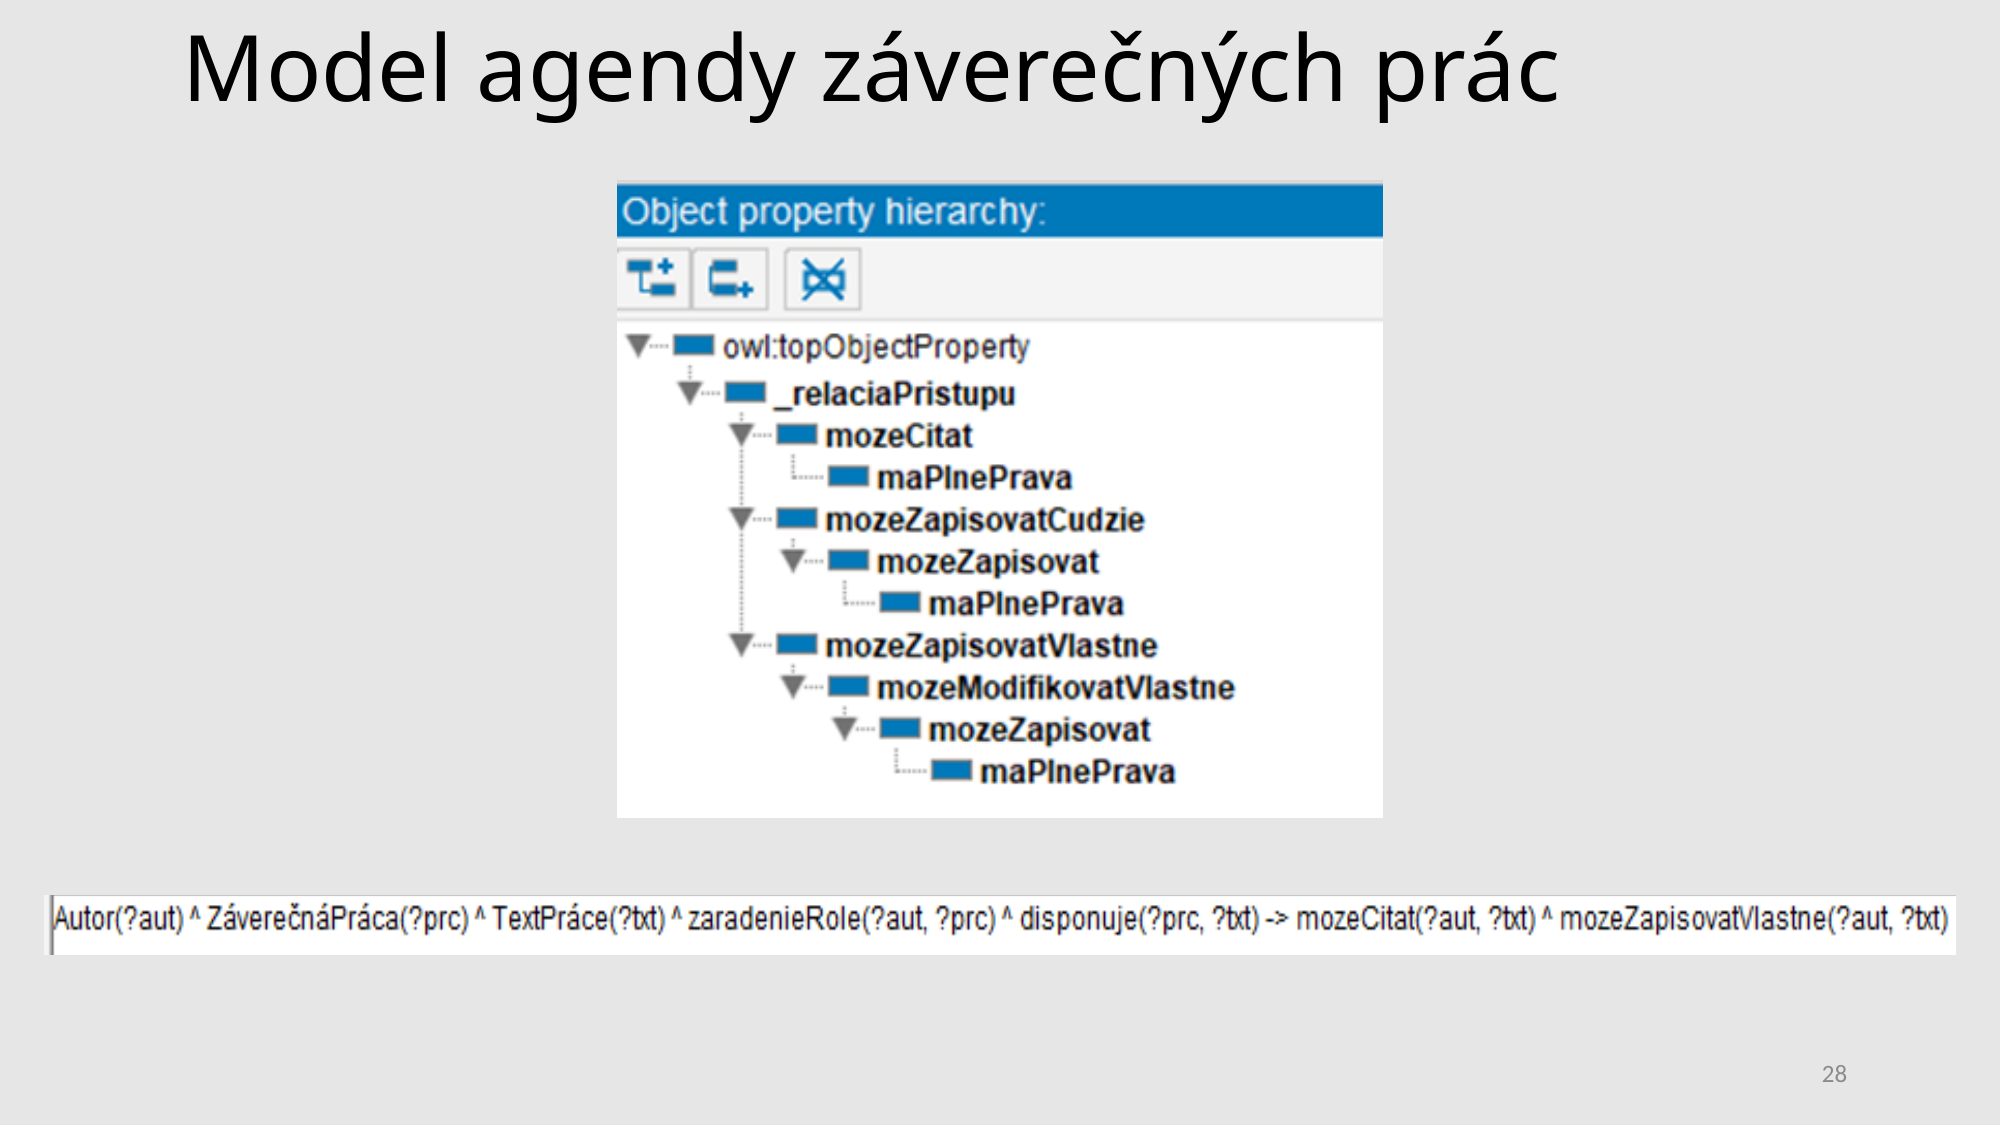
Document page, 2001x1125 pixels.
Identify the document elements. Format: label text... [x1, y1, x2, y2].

picture [617, 180, 1383, 818]
title Model agendy záverečných prác [167, 0, 1893, 181]
slide_number 28 [1412, 1042, 1863, 1103]
picture [43, 894, 1957, 955]
